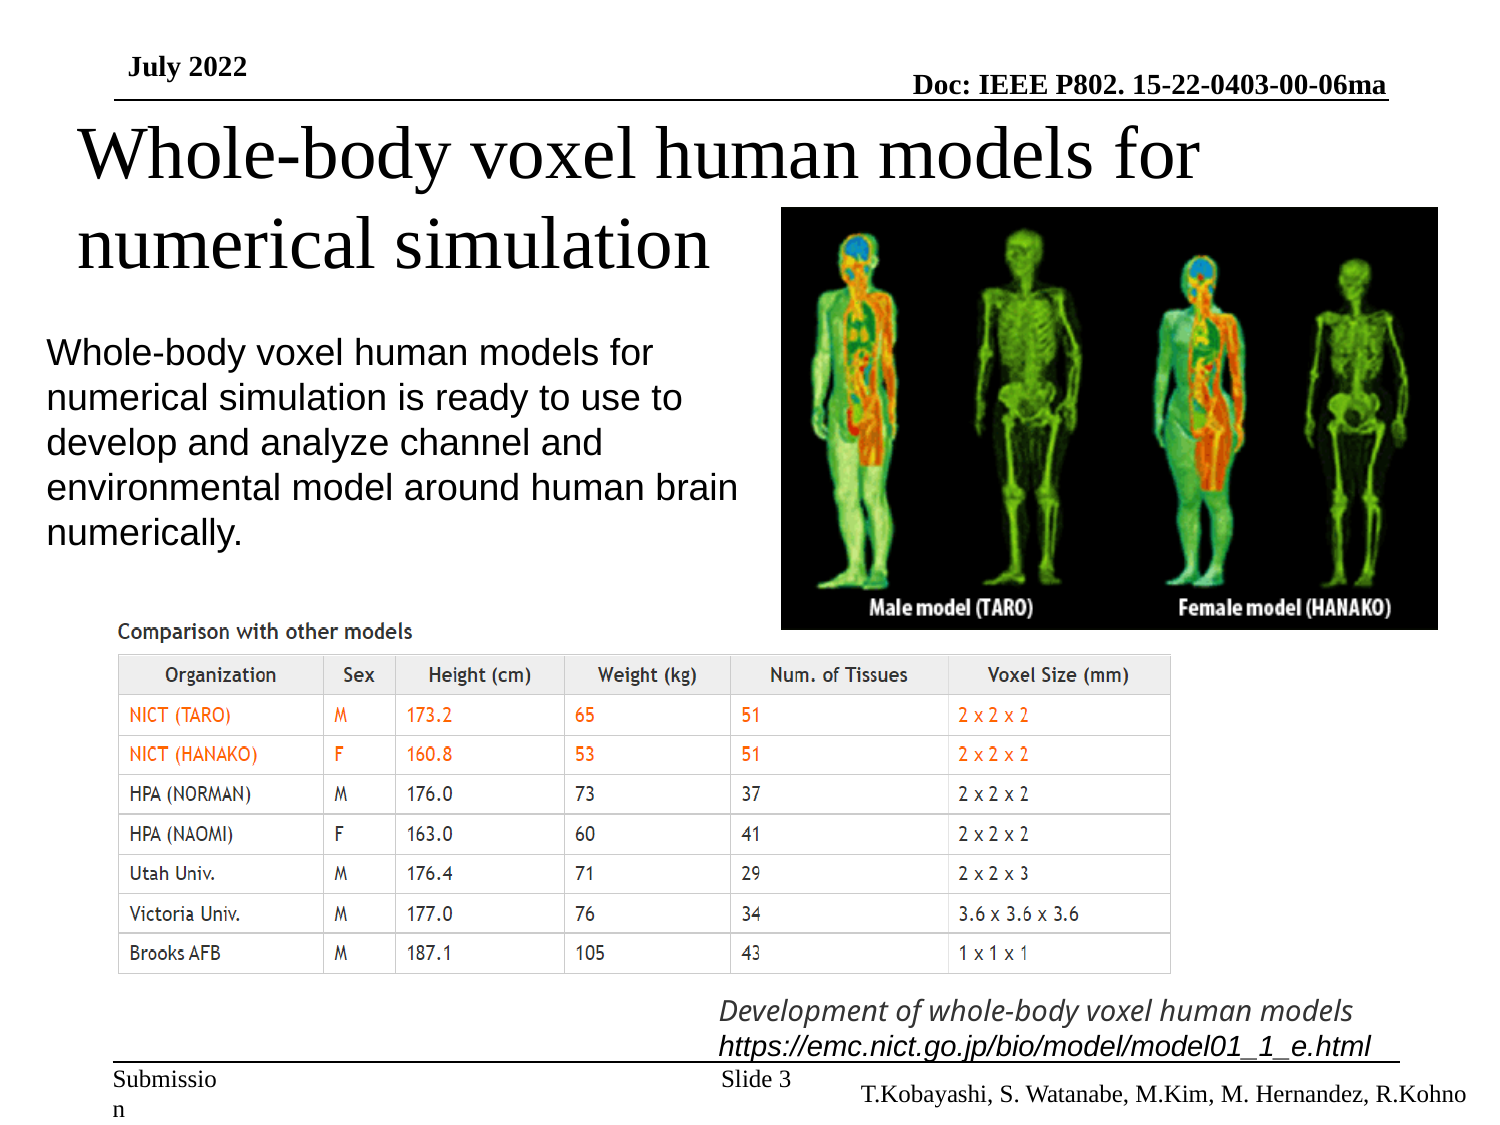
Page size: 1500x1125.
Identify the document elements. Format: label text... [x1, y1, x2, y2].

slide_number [112, 62, 375, 98]
picture [112, 207, 1439, 984]
text_box Whole-body voxel human models for numerical simulation is ready to use to develop and analyze channel and environmental model around human brain numerically. [31, 320, 776, 560]
text_box Development of whole-body voxel human models https://emc.nict.go.jp/bio/model/model01_1_e.html [703, 984, 1438, 1070]
slide_number Slide 3 [712, 1070, 801, 1093]
footer T.Kobayashi, S. Watanabe, M.Kim, M. Hernandez, R.Kohno [800, 1062, 1483, 1109]
title Whole-body voxel human models for numerical simulation [62, 151, 1337, 235]
